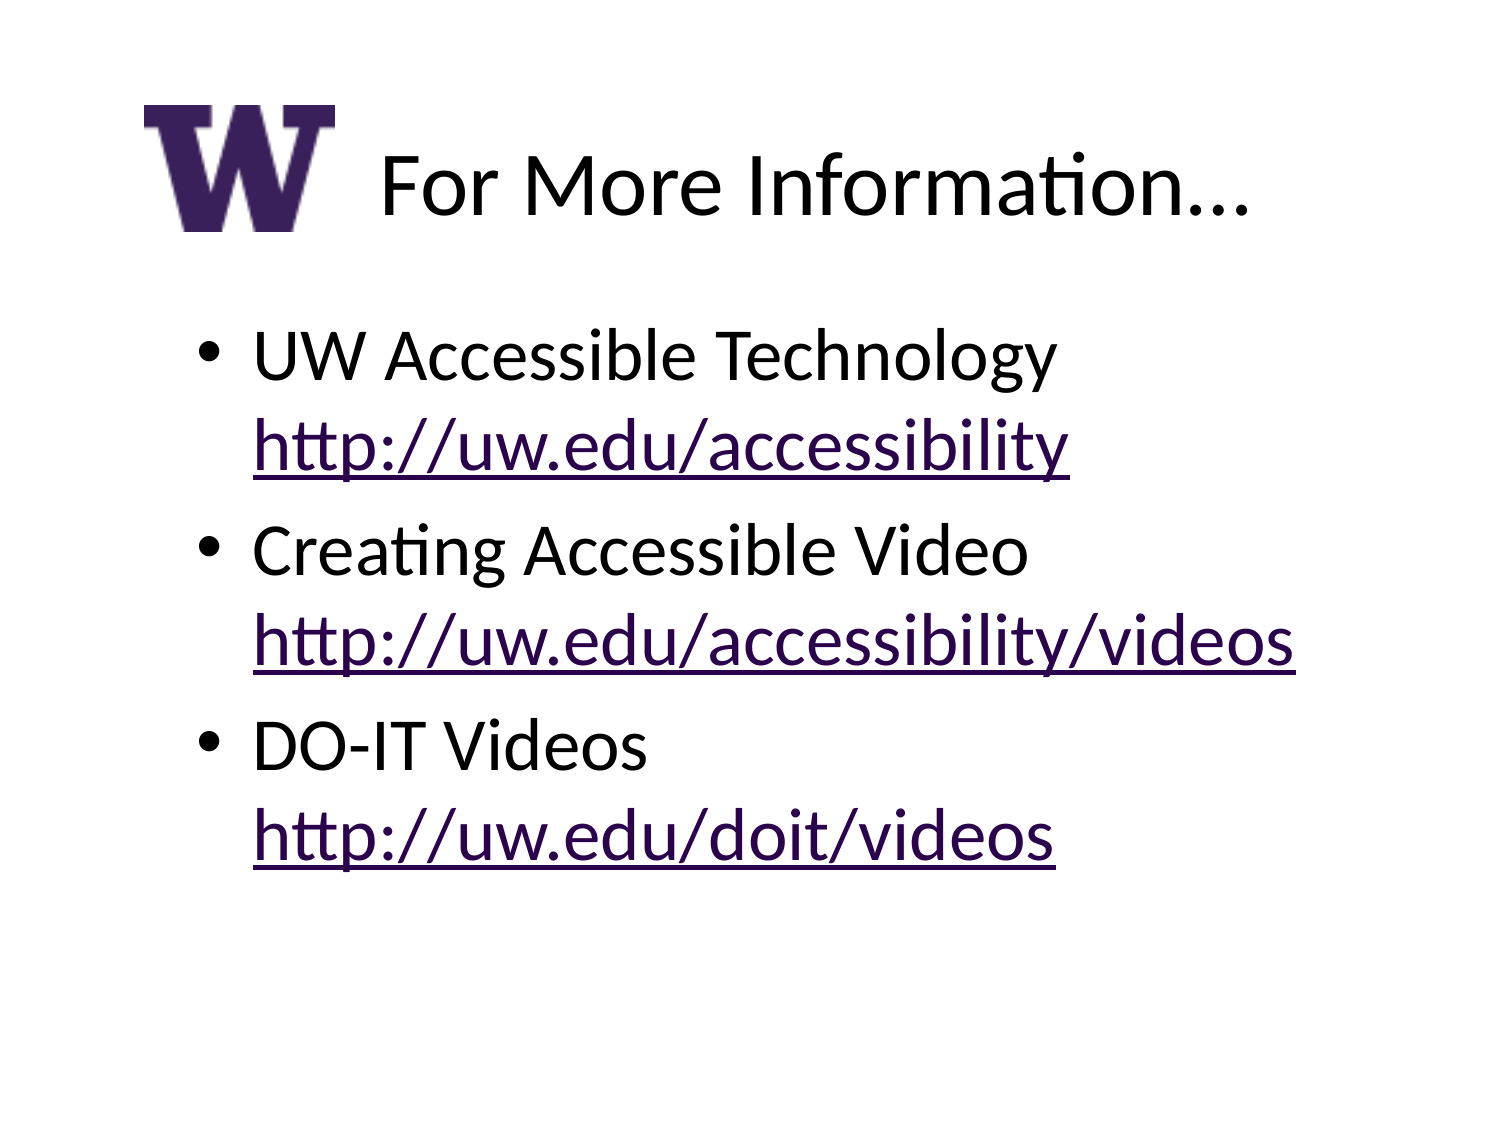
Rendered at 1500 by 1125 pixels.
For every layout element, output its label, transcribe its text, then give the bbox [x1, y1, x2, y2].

picture [144, 105, 335, 232]
list UW Accessible Technology http://uw.edu/accessibility Creating Accessible Video http://uw.edu/accessibility/videos DO-IT Videos http://uw.edu/doit/videos [181, 297, 1397, 906]
title For More Information… [129, 92, 1500, 265]
